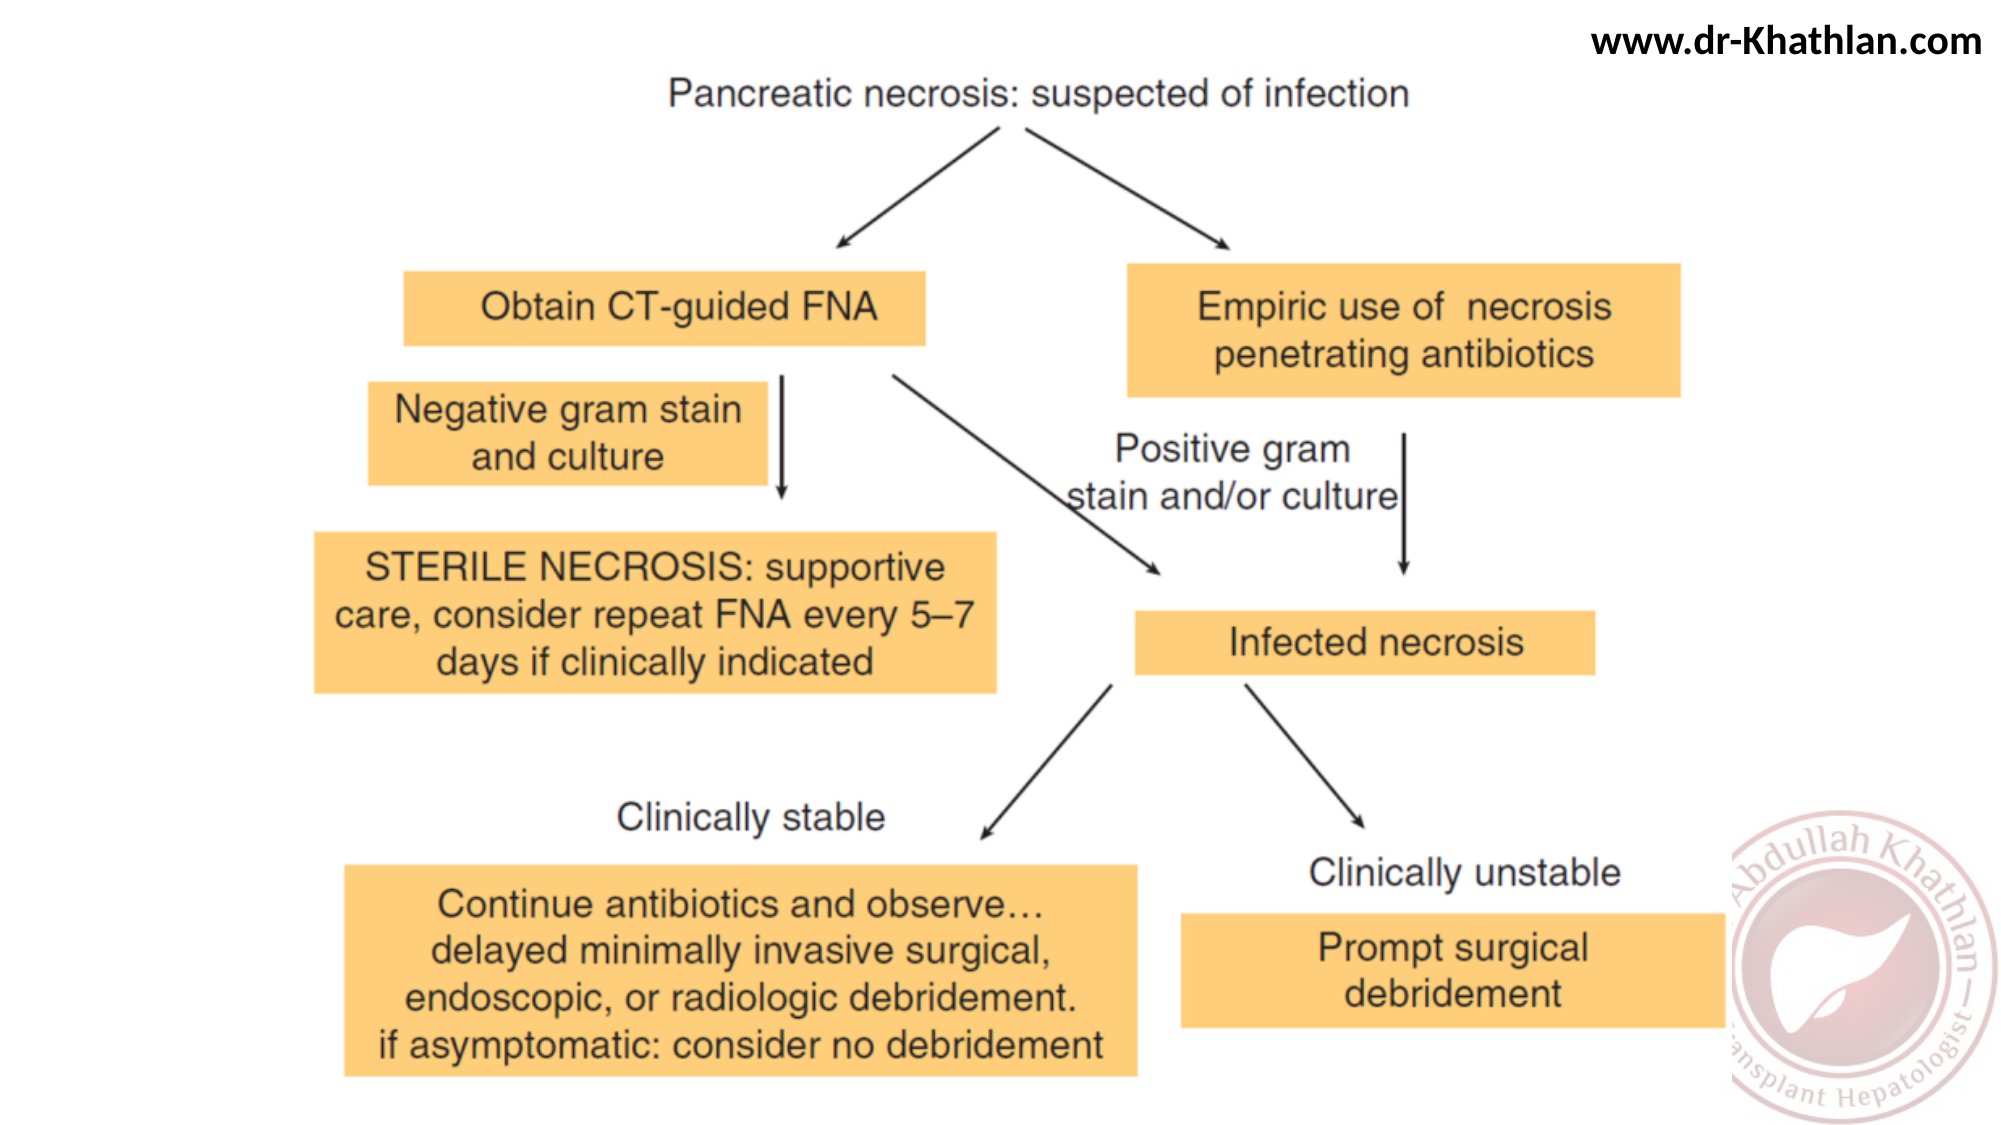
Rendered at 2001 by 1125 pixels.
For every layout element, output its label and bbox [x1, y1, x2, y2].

picture [310, 73, 1732, 1081]
